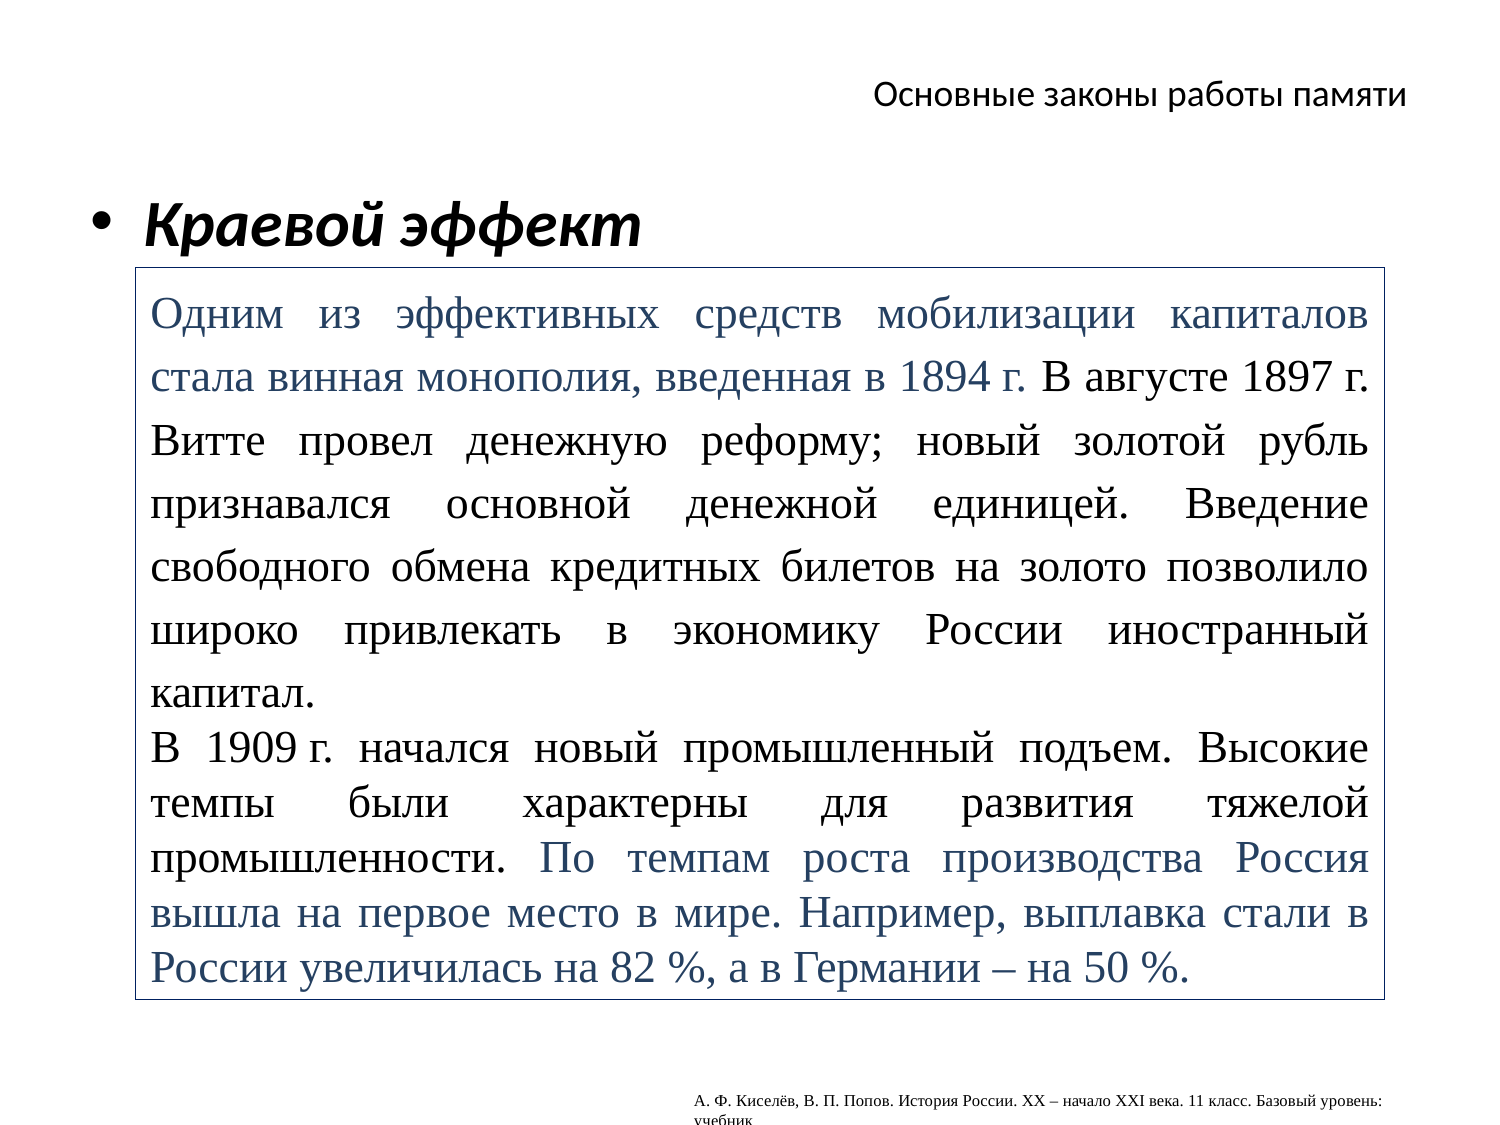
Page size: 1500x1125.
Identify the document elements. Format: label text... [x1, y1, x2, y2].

title Основные законы работы памяти [856, 45, 1425, 138]
text_box Одним из эффективных средств мобилизации капиталов стала винная монополия, введенная в 1894 г. В августе 1897 г. Витте провел денежную реформу; новый золотой рубль признавался основной денежной единицей. Введение свободного обмена кредитных билетов на золото позволило широко привлекать в экономику России иностранный капитал. В 1909 г. начался новый промышленный подъем. Высокие темпы были характерны для развития тяжелой промышленности. По темпам роста производства Россия вышла на первое место в мире. Например, выплавка стали в России увеличилась на 82 %, а в Германии – на 50 %. [135, 267, 1385, 1000]
list Краевой эффект [75, 172, 1425, 268]
text_box А. Ф. Киселёв, В. П. Попов. История России. XX – начало XXI века. 11 класс. Базовый уровень: учебник [679, 1082, 1459, 1125]
